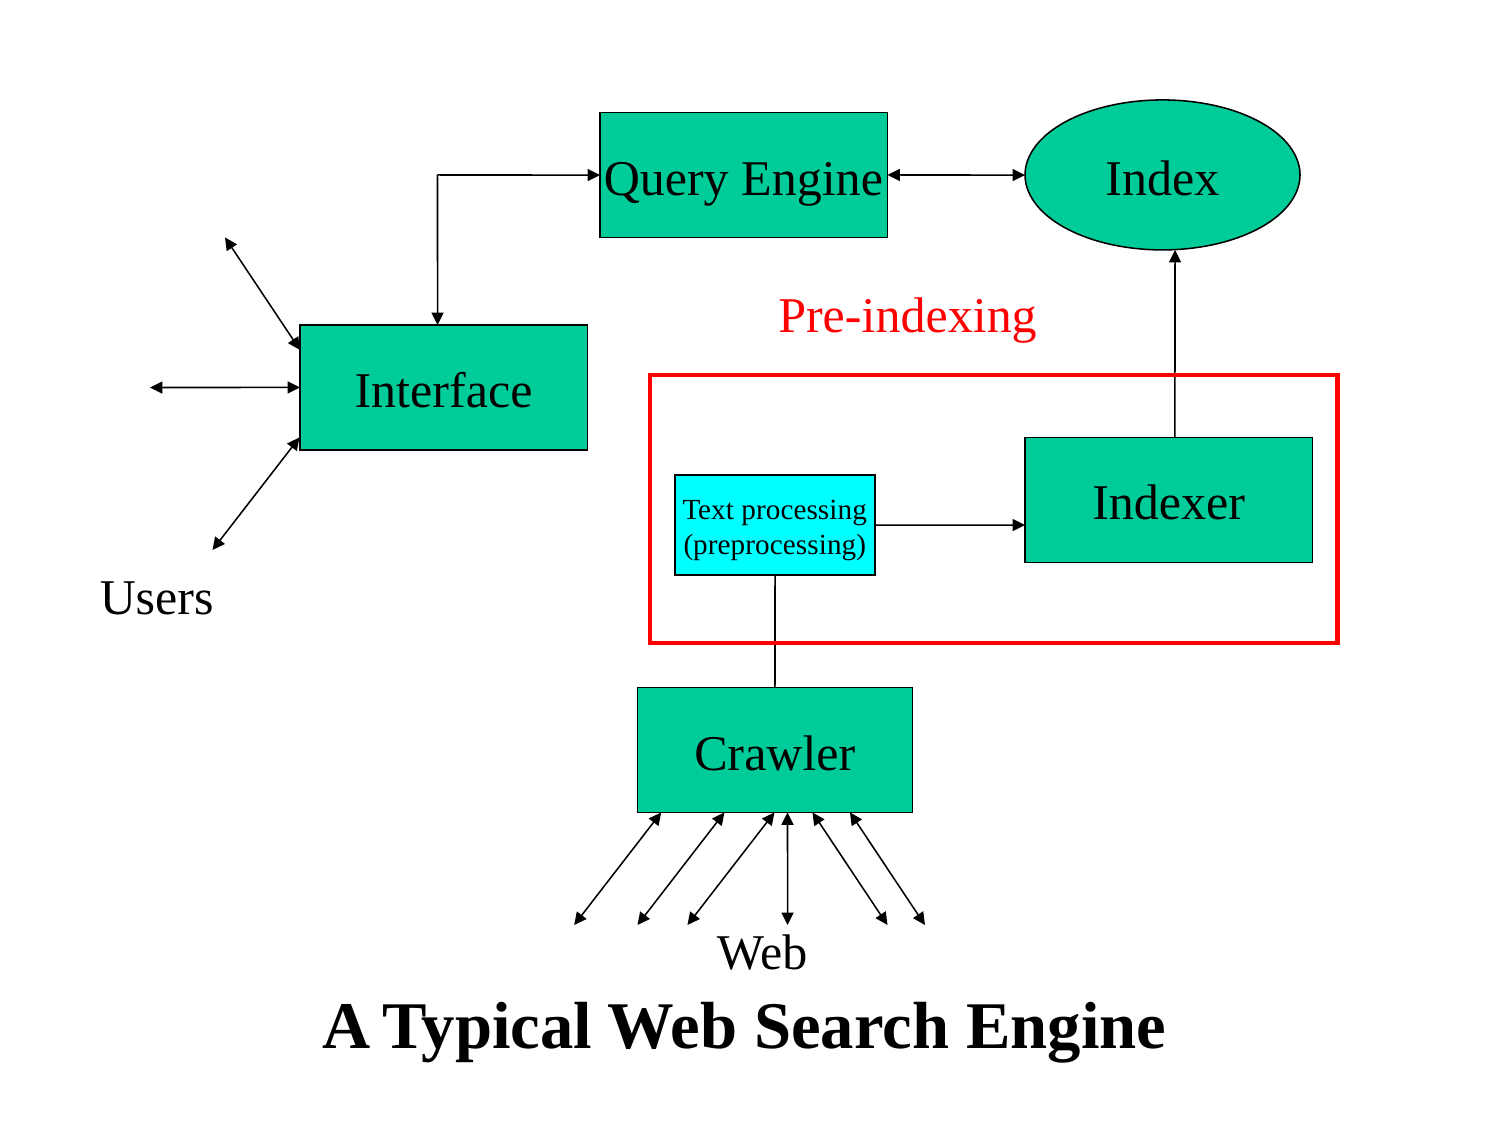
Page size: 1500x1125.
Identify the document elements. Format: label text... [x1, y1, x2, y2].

text_box Index [1025, 99, 1301, 250]
text_box [438, 168, 601, 182]
text_box [1168, 249, 1182, 273]
text_box Query Engine [599, 112, 888, 238]
text_box [781, 812, 794, 912]
text_box Users [84, 556, 229, 632]
text_box [887, 168, 1025, 182]
text_box [812, 812, 888, 925]
text_box [849, 812, 925, 925]
text_box [637, 812, 725, 925]
text_box [687, 812, 775, 925]
text_box A Typical Web Search Engine [307, 974, 1182, 1070]
text_box [150, 381, 301, 394]
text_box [649, 274, 1338, 644]
text_box [431, 174, 444, 325]
text_box [212, 437, 300, 550]
text_box [225, 237, 301, 350]
text_box Web [702, 912, 823, 974]
text_box Interface [299, 324, 588, 450]
text_box [574, 812, 662, 925]
text_box Crawler [637, 687, 913, 813]
